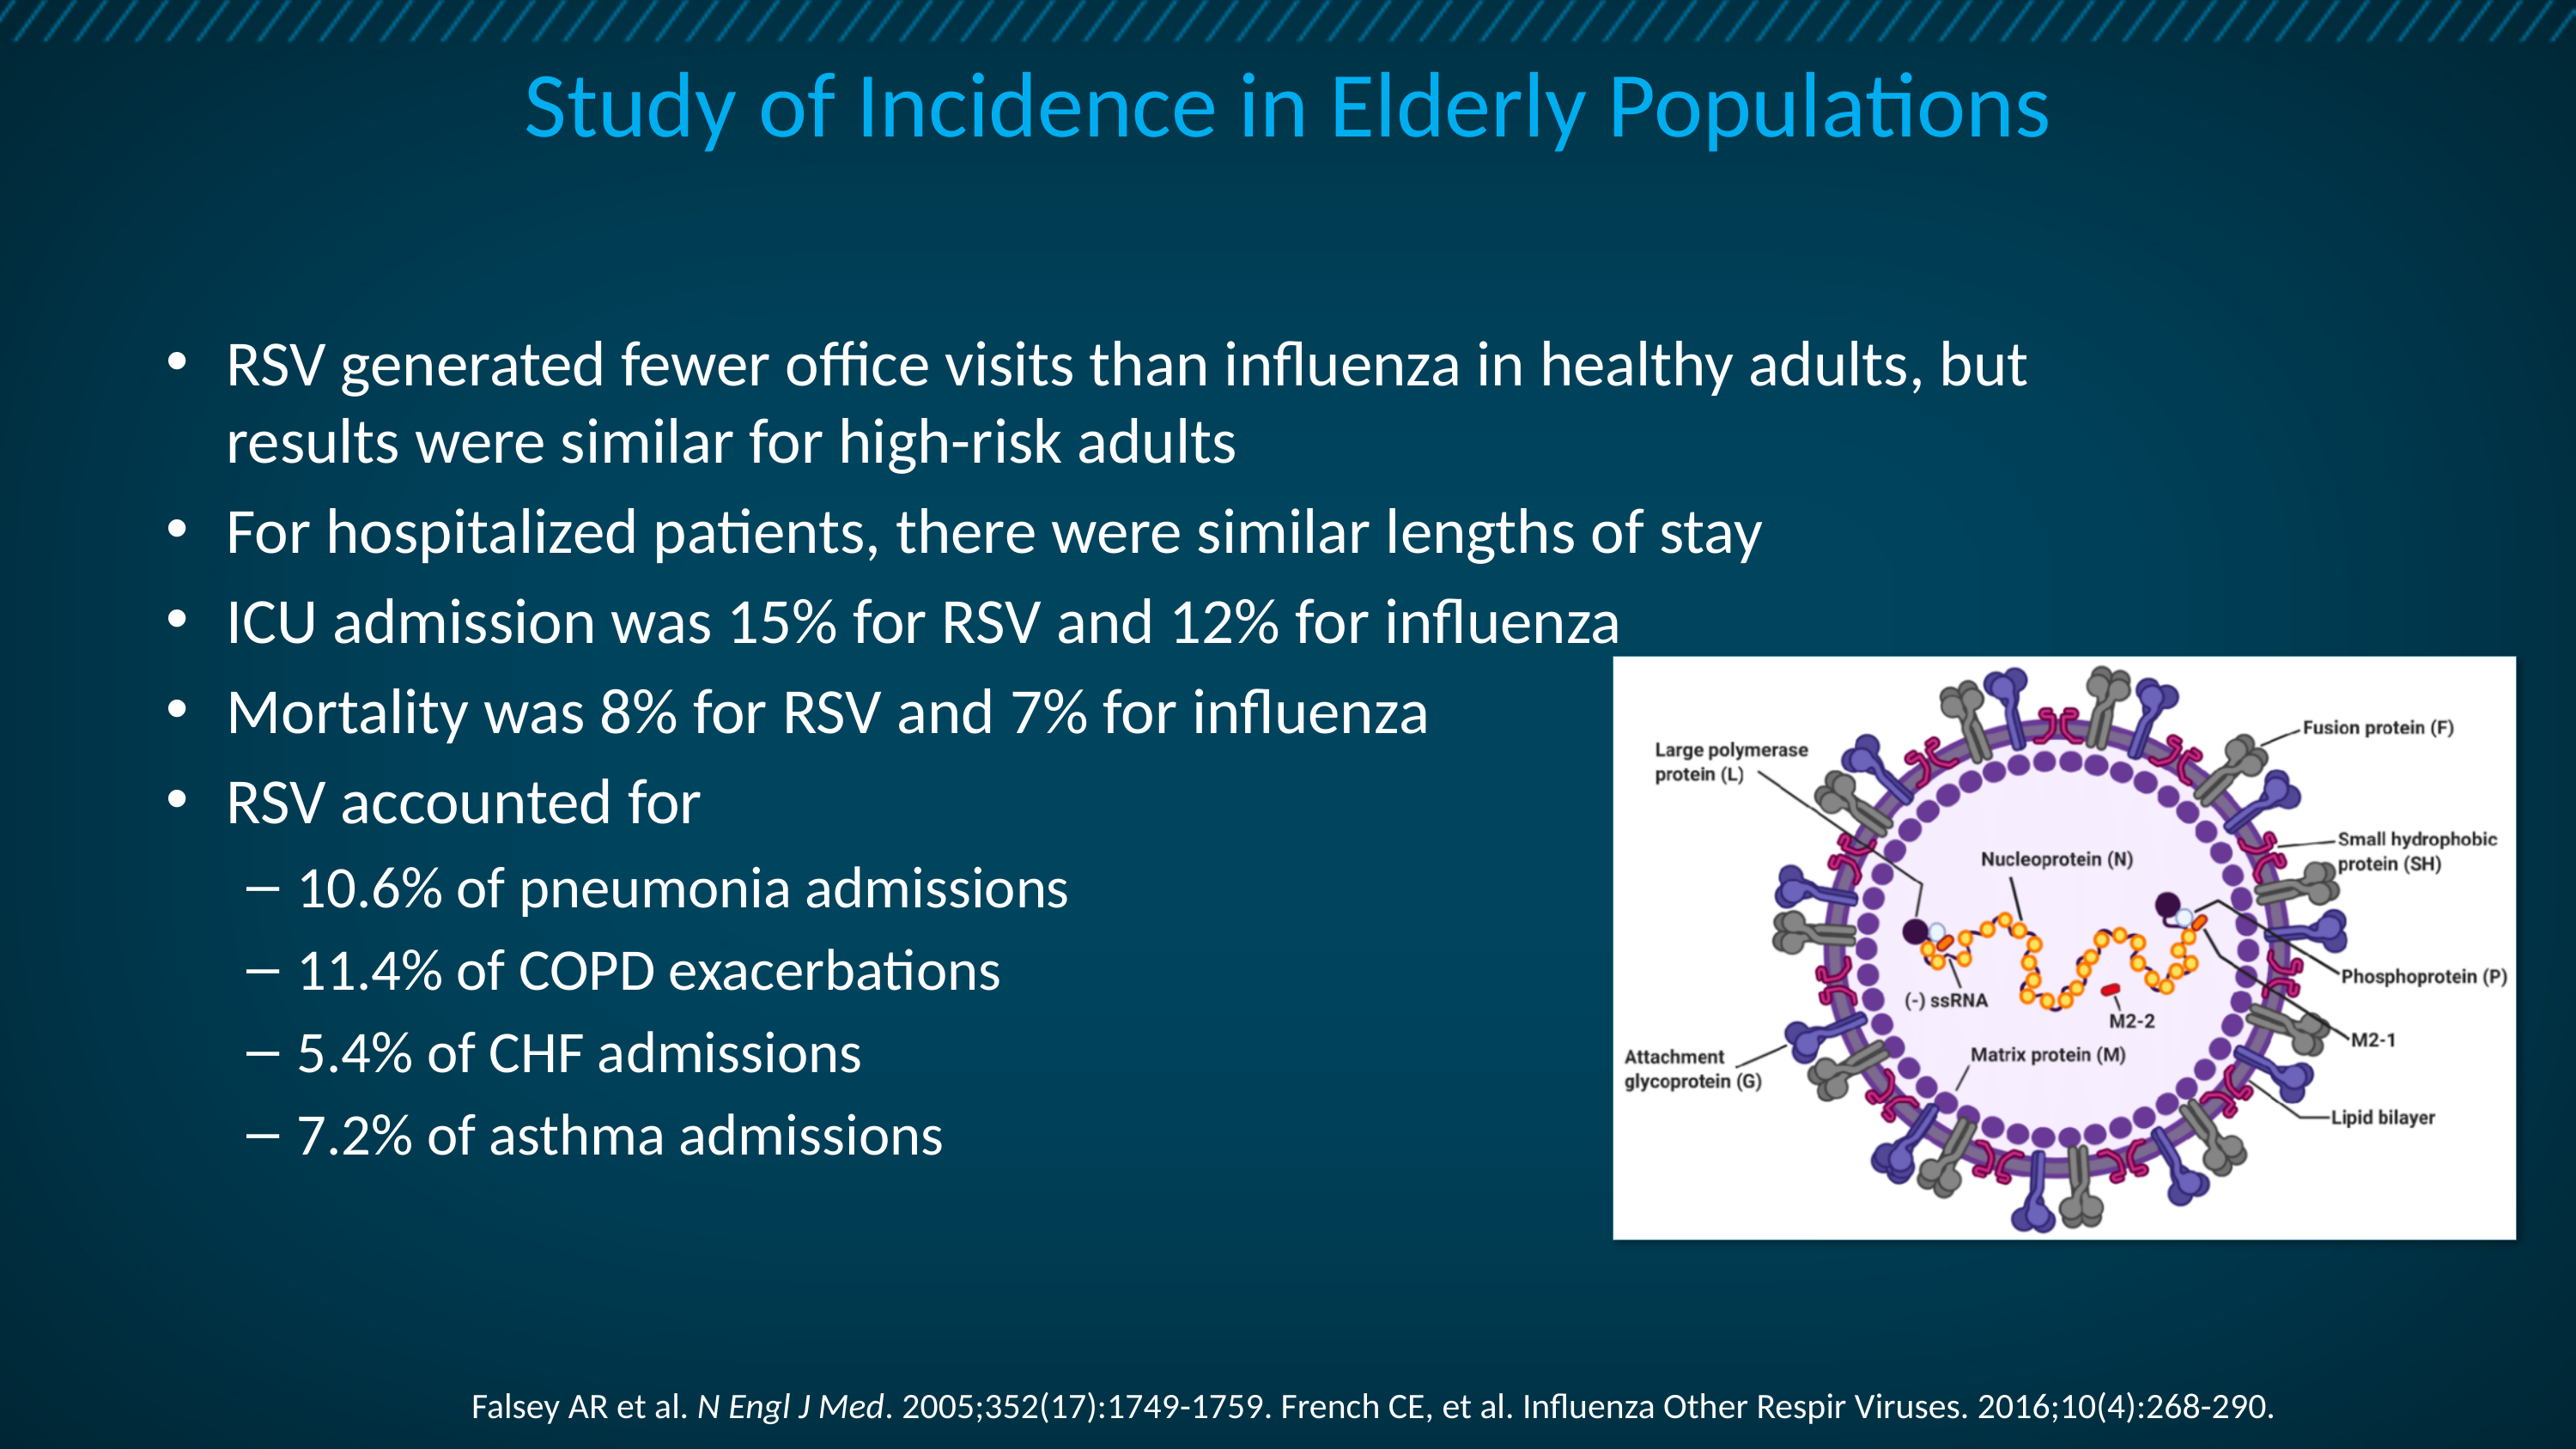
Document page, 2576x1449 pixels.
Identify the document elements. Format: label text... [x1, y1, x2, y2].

picture [1613, 657, 2519, 1242]
text_box Falsey AR et al. N Engl J Med. 2005;352(17):1749-1759. French CE, et al. Influenza Other Respir Viruses. 2016;10(4):268-290. [459, 1376, 2534, 1449]
title Study of Incidence in Elderly Populations [0, 37, 2576, 278]
list RSV generated fewer office visits than influenza in healthy adults, but results were similar for high-risk adults For hospitalized patients, there were similar lengths of stay ICU admission was 15% for RSV and 12% for influenza Mortality was 8% for RSV and 7% for influenza RSV accounted for 10.6% of pneumonia admissions 11.4% of COPD exacerbations 5.4% of CHF admissions 7.2% of asthma admissions [153, 315, 2134, 1240]
